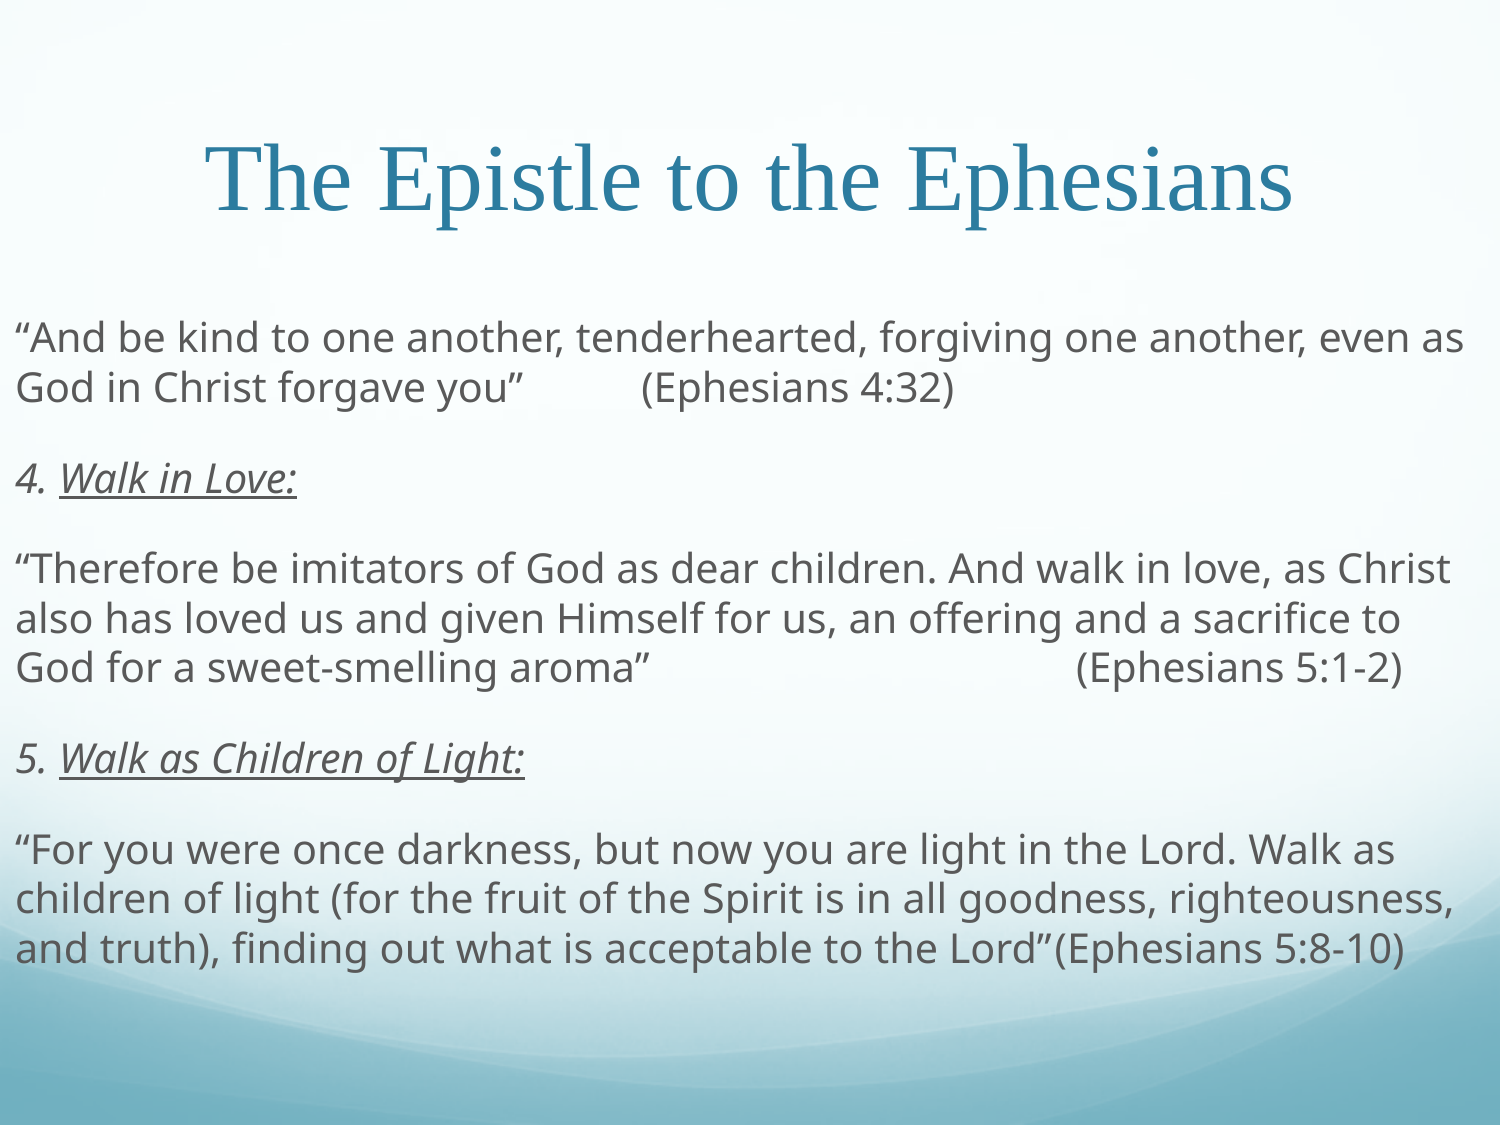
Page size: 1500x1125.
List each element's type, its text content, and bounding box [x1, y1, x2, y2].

list “And be kind to one another, tenderhearted, forgiving one another, even as God in Christ forgave you” (Ephesians 4:32) 4. Walk in Love: “Therefore be imitators of God as dear children. And walk in love, as Christ also has loved us and given Himself for us, an offering and a sacrifice to God for a sweet-smelling aroma” (Ephesians 5:1-2) 5. Walk as Children of Light: “For you were once darkness, but now you are light in the Lord. Walk as children of light (for the fruit of the Spirit is in all goodness, righteousness, and truth), finding out what is acceptable to the Lord” (Ephesians 5:8-10) [0, 304, 1500, 1125]
title The Epistle to the Ephesians [90, 17, 1410, 238]
